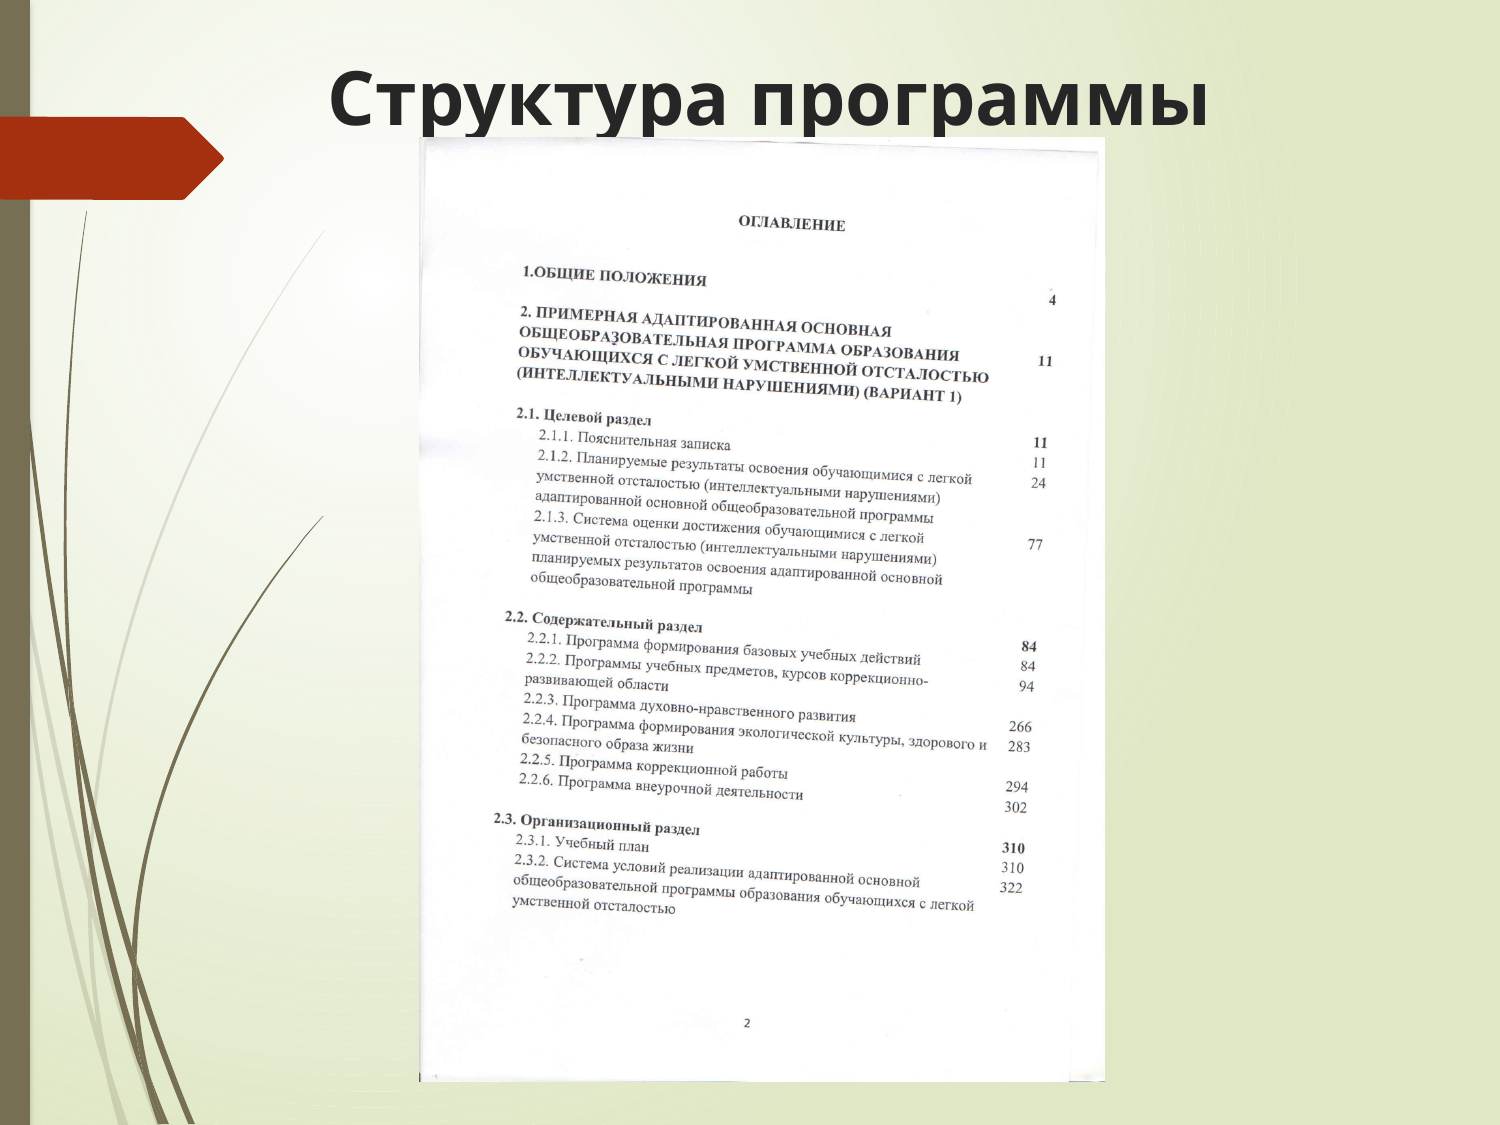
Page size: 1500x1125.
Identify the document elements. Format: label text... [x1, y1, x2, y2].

title Структура программы [312, 42, 1394, 149]
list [418, 136, 1105, 1082]
